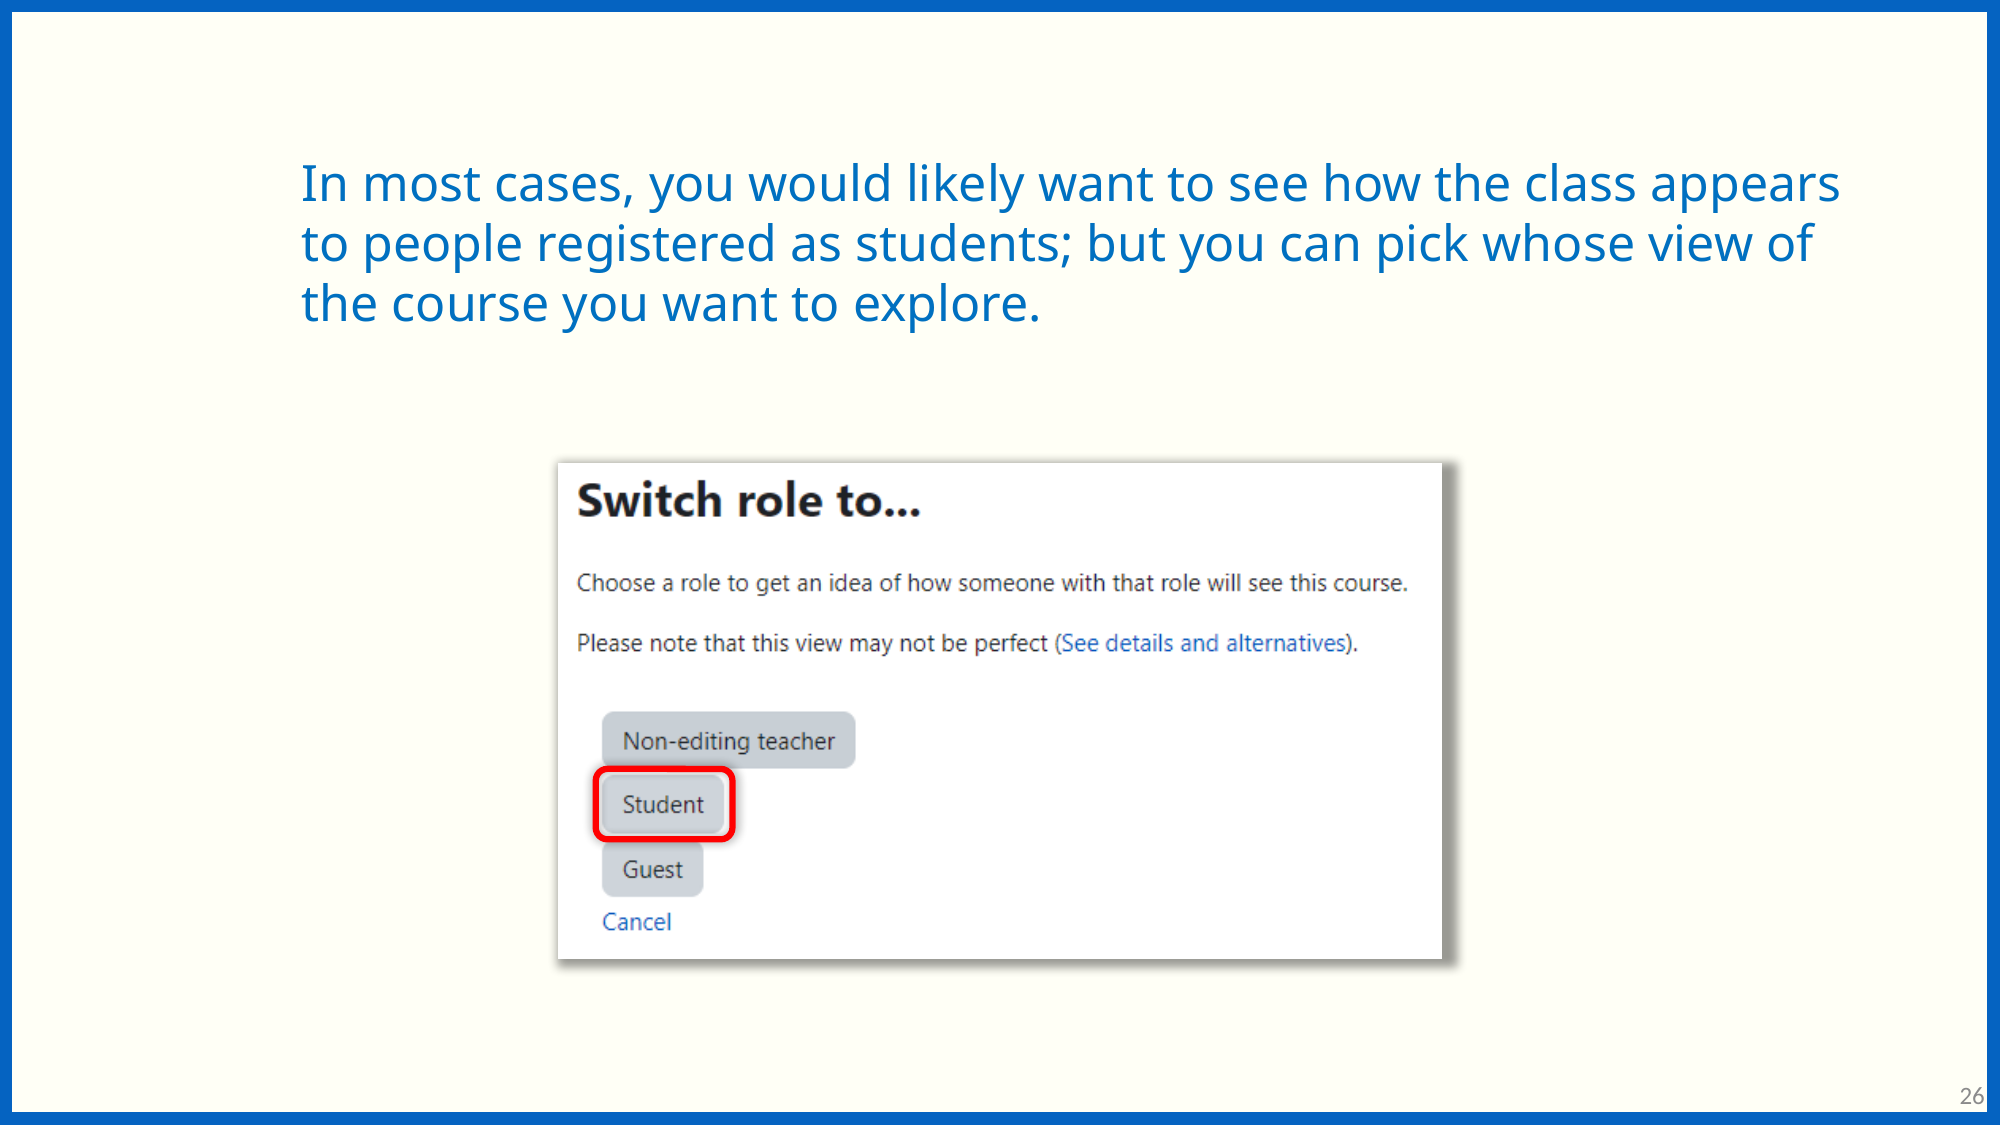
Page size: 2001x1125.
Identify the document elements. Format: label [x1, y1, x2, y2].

text_box [0, 0, 2000, 1125]
picture [558, 463, 1442, 959]
